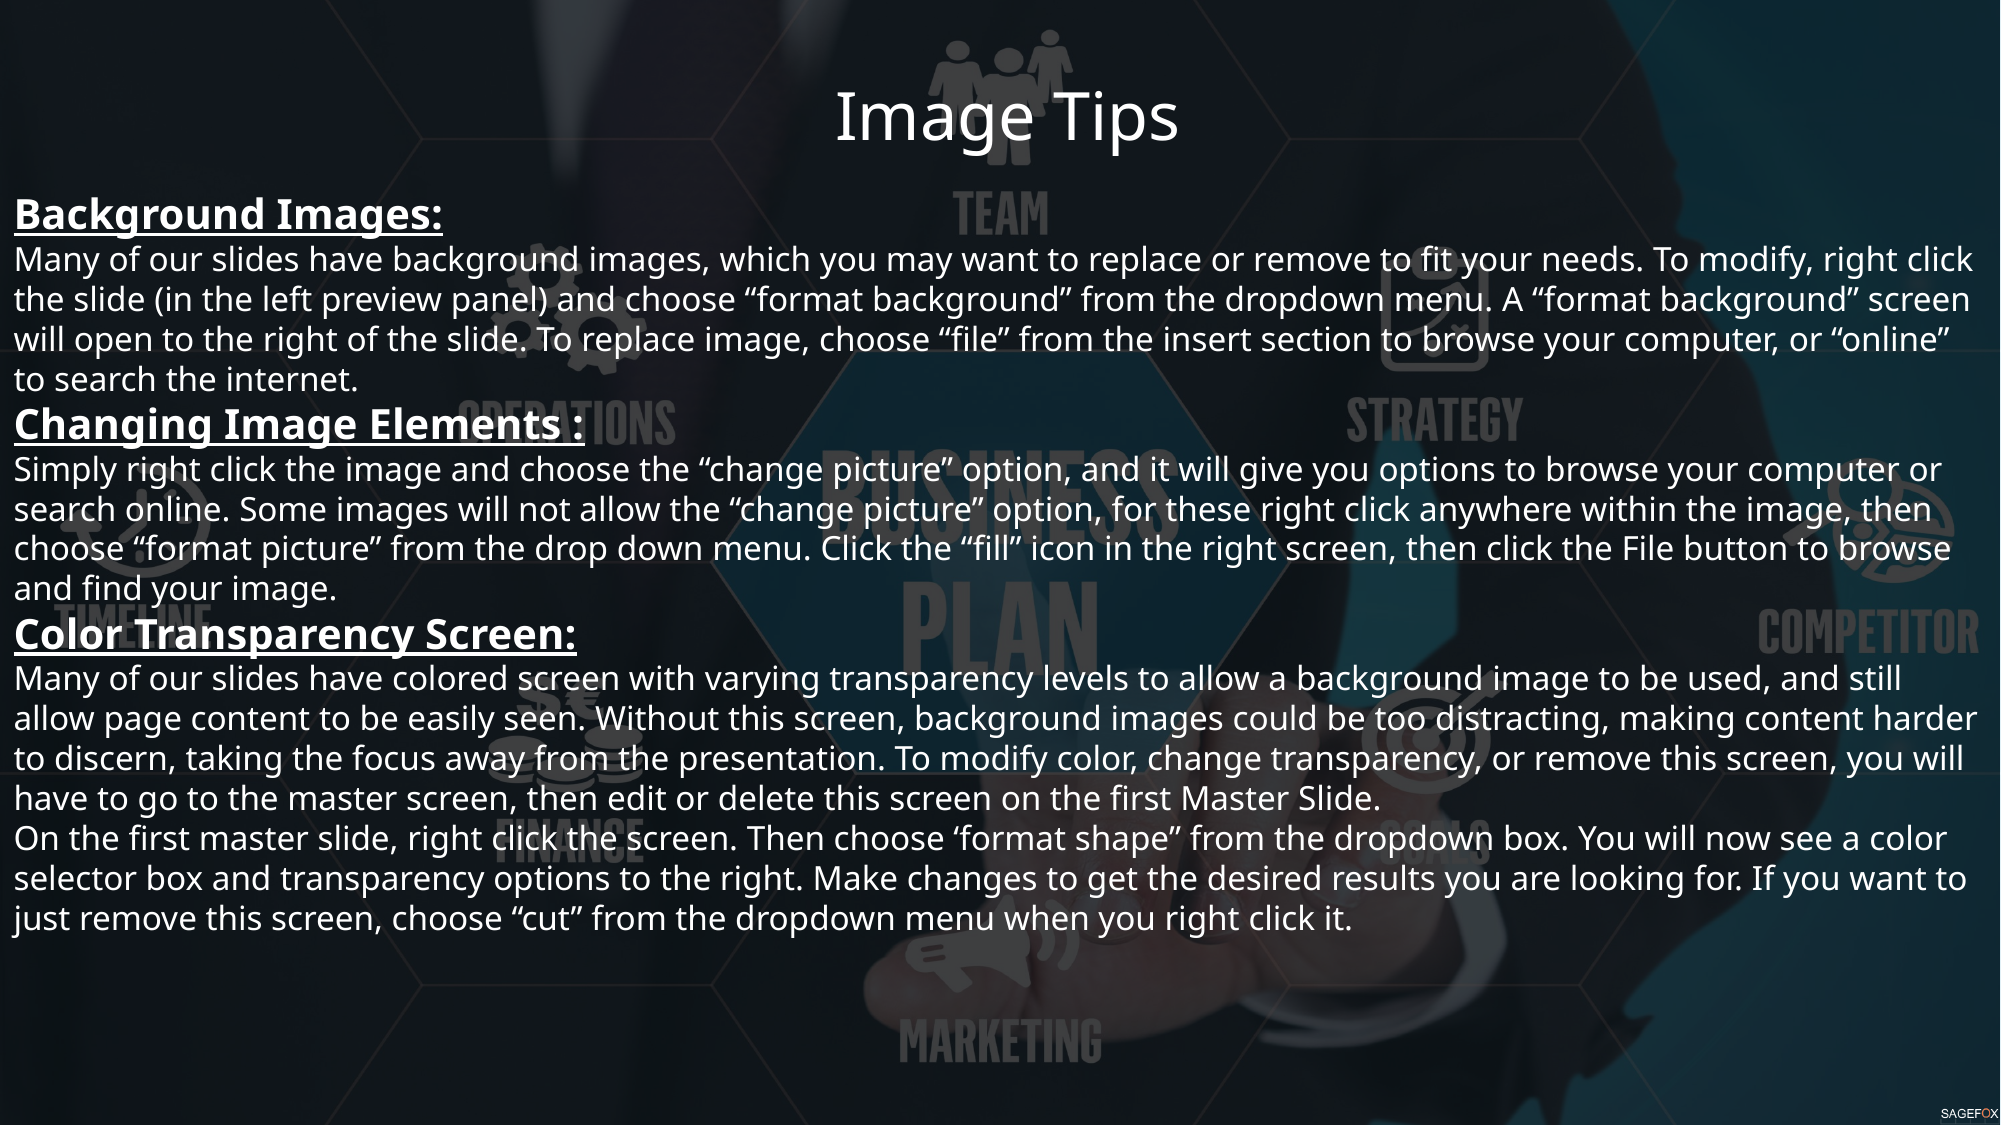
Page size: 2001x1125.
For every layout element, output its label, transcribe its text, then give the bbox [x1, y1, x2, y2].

text_box Background Images: Many of our slides have background images, which you may want to replace or remove to fit your needs. To modify, right click the slide (in the left preview panel) and choose “format background” from the dropdown menu. A “format background” screen will open to the right of the slide. To replace image, choose “file” from the insert section to browse your computer, or “online” to search the internet. Changing Image Elements : Simply right click the image and choose the “change picture” option, and it will give you options to browse your computer or search online. Some images will not allow the “change picture” option, for these right click anywhere within the image, then choose “format picture” from the drop down menu. Click the “fill” icon in the right screen, then click the File button to browse and find your image. Color Transparency Screen: Many of our slides have colored screen with varying transparency levels to allow a background image to be used, and still allow page content to be easily seen. Without this screen, background images could be too distracting, making content harder to discern, taking the focus away from the presentation. To modify color, change transparency, or remove this screen, you will have to go to the master screen, then edit or delete this screen on the first Master Slide. On the first master slide, right click the screen. Then choose ‘format shape” from the dropdown box. You will now see a color selector box and transparency options to the right. Make changes to get the desired results you are looking for. If you want to just remove this screen, choose “cut” from the dropdown menu when you right click it. [0, 0, 2000, 1125]
title Image Tips [597, 59, 1420, 177]
